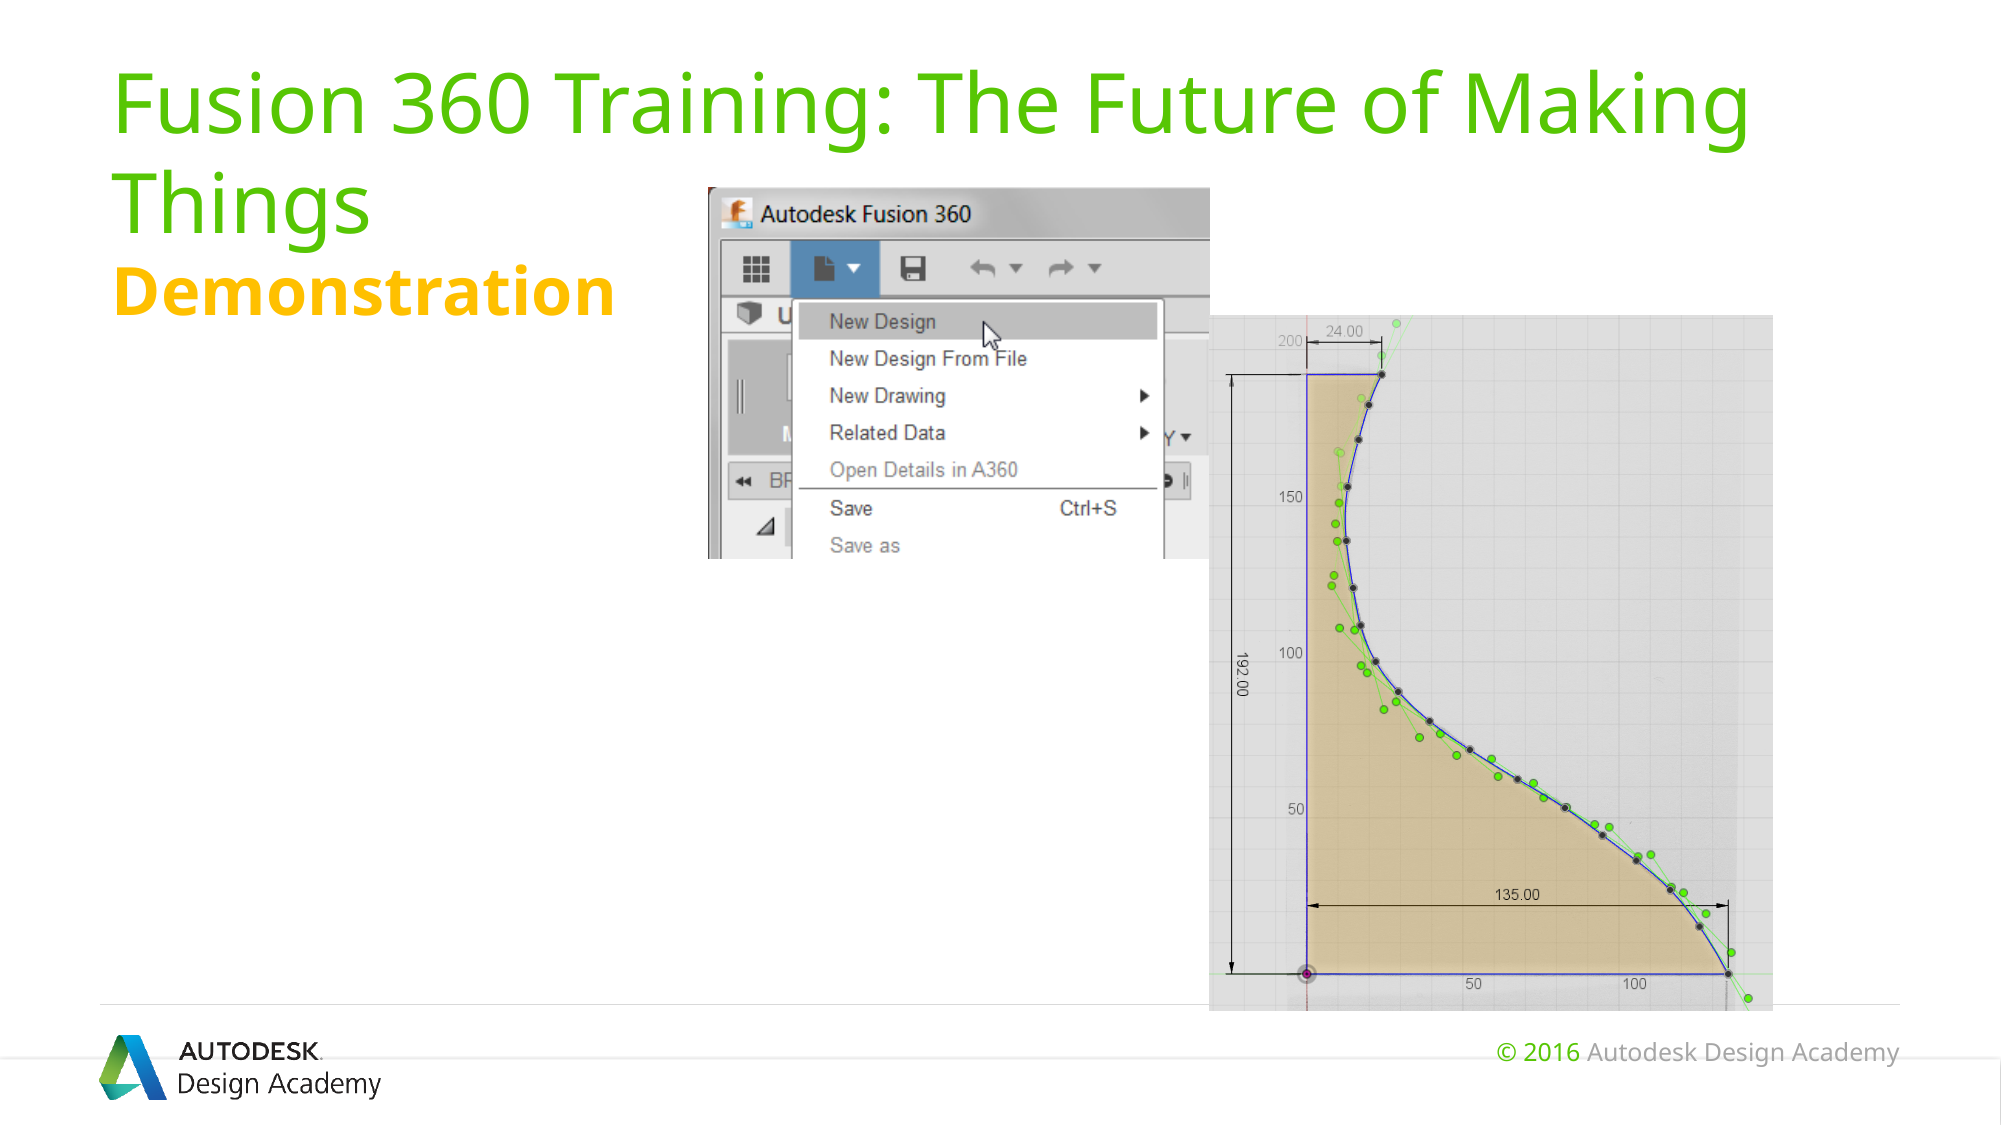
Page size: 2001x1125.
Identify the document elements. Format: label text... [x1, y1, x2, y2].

picture [708, 186, 1773, 1012]
picture [99, 1035, 381, 1100]
list Demonstration [99, 237, 984, 973]
title Fusion 360 Training: The Future of Making Things [99, 45, 1900, 233]
